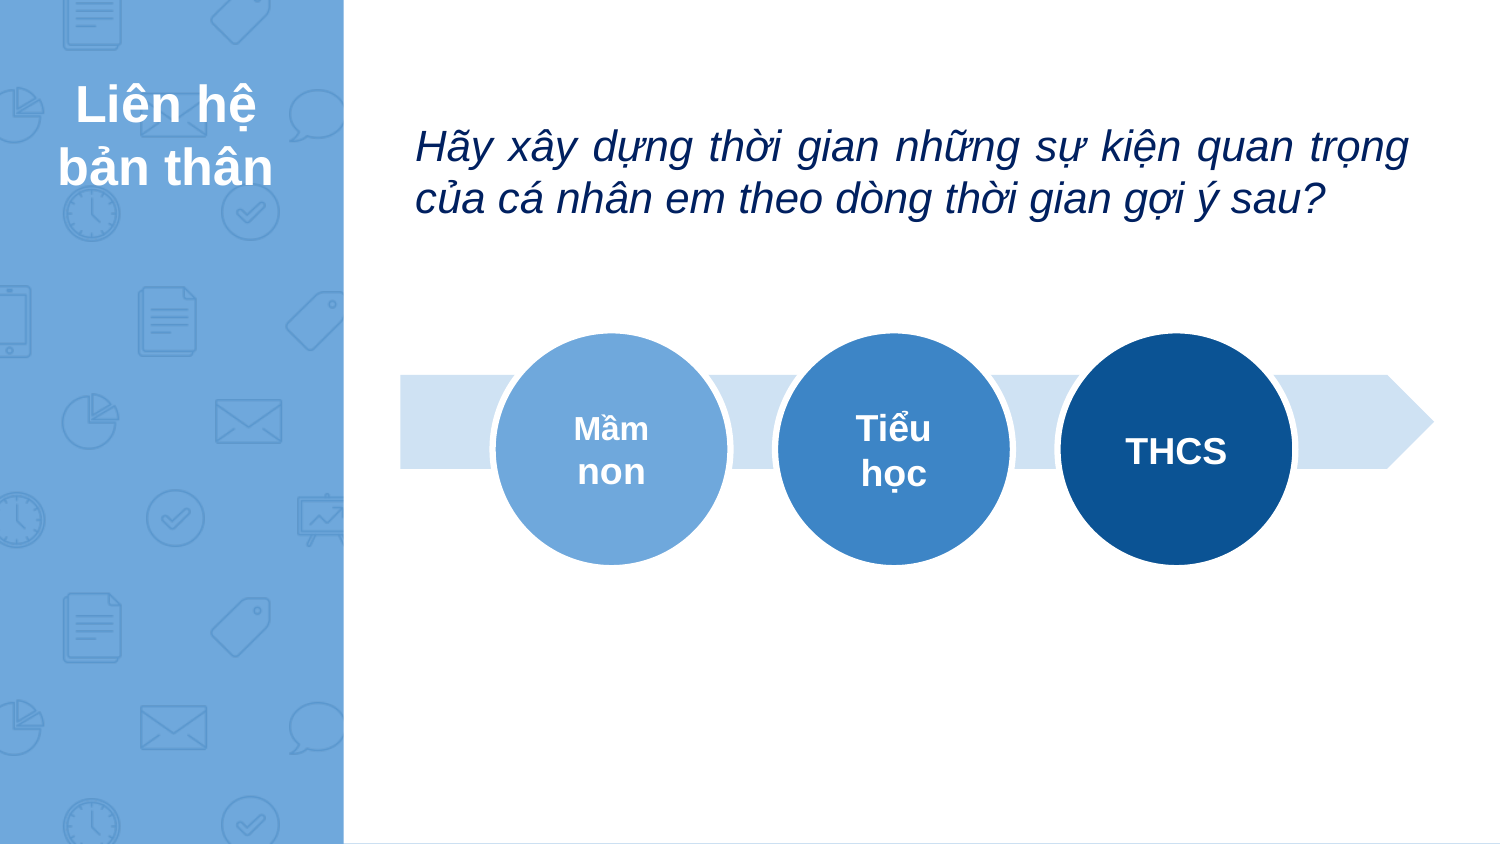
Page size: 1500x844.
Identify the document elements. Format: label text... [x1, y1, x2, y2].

text_box [400, 374, 518, 469]
text_box THCS [1057, 330, 1296, 569]
text_box [1270, 374, 1435, 469]
text_box [987, 374, 1083, 469]
text_box [705, 374, 801, 469]
text_box Tiểu học [775, 330, 1013, 569]
text_box Hãy xây dựng thời gian những sự kiện quan trọng của cá nhân em theo dòng thời gian gợi ý sau? [400, 109, 1425, 230]
text_box Mầm non [492, 330, 731, 569]
title Liên hệ bản thân [25, 55, 307, 197]
